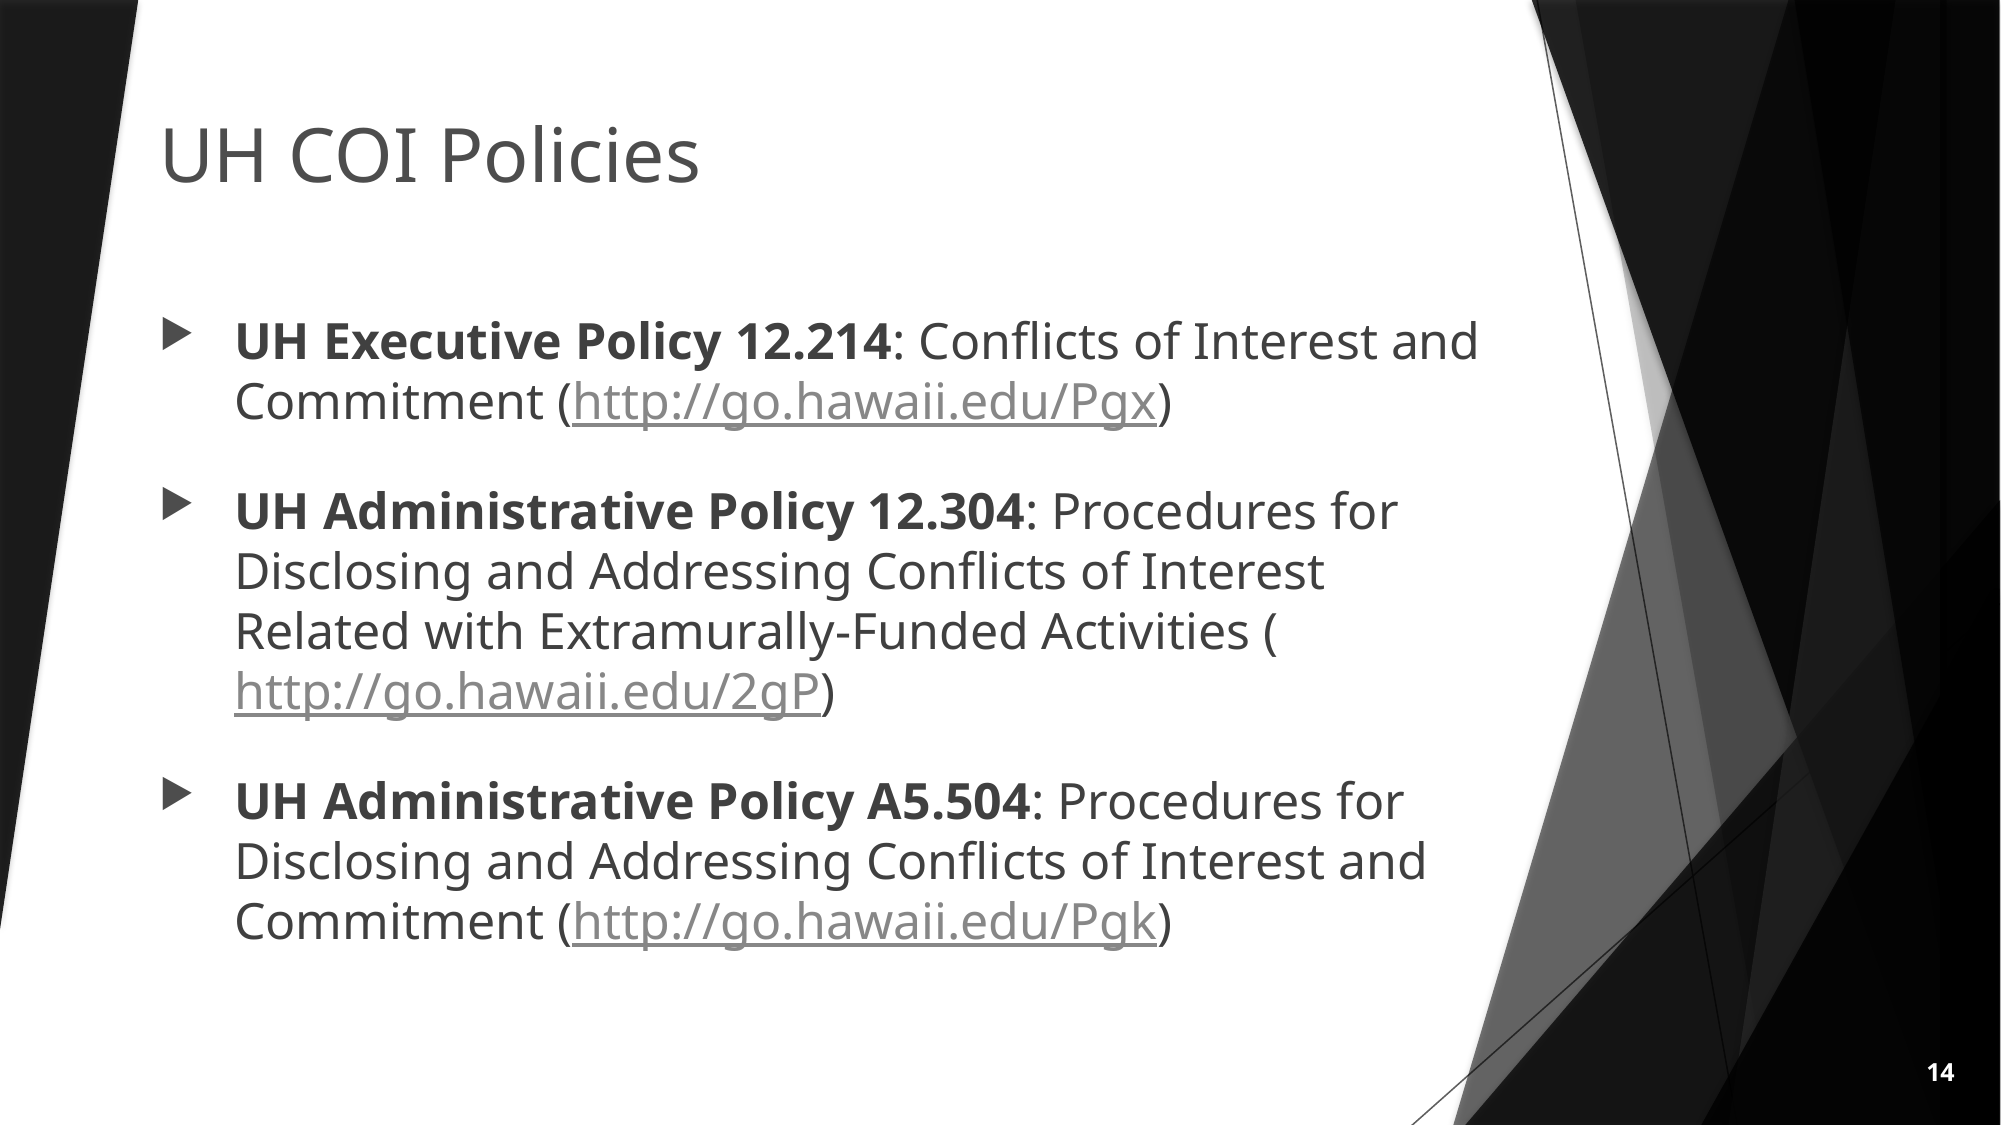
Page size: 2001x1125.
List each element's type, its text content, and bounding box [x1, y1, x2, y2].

title UH COI Policies [144, 99, 1453, 218]
list UH Executive Policy 12.214: Conflicts of Interest and Commitment (http://go.hawaii.edu/Pgx) UH Administrative Policy 12.304: Procedures for Disclosing and Addressing Conflicts of Interest Related with Extramurally-Funded Activities (http://go.hawaii.edu/2gP) UH Administrative Policy A5.504: Procedures for Disclosing and Addressing Conflicts of Interest and Commitment (http://go.hawaii.edu/Pgk) [144, 301, 1527, 980]
slide_number 14 [1832, 1044, 1970, 1104]
